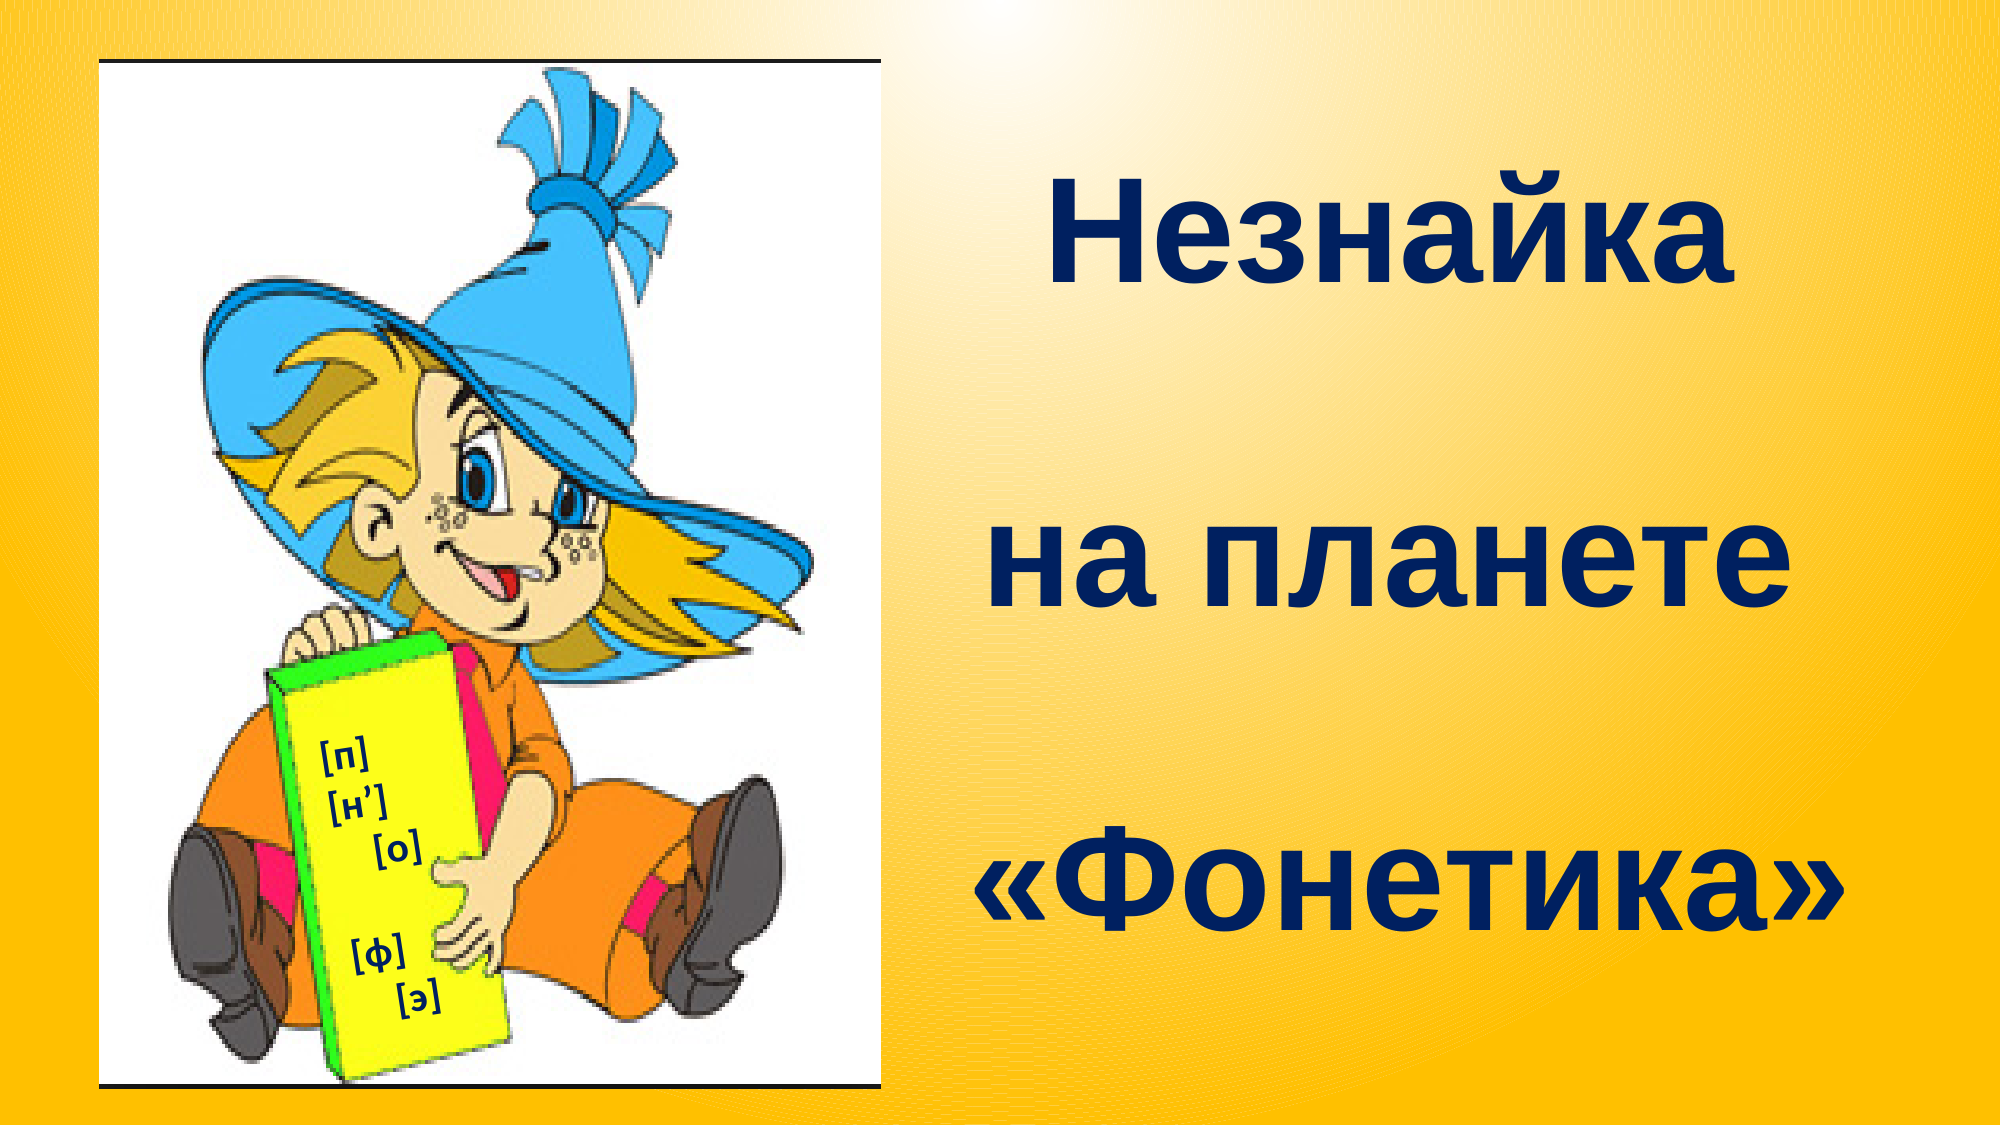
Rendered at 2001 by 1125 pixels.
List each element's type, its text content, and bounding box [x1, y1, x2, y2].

title Незнайка на планете «Фонетика» [932, 59, 1888, 1057]
picture [99, 59, 881, 1089]
